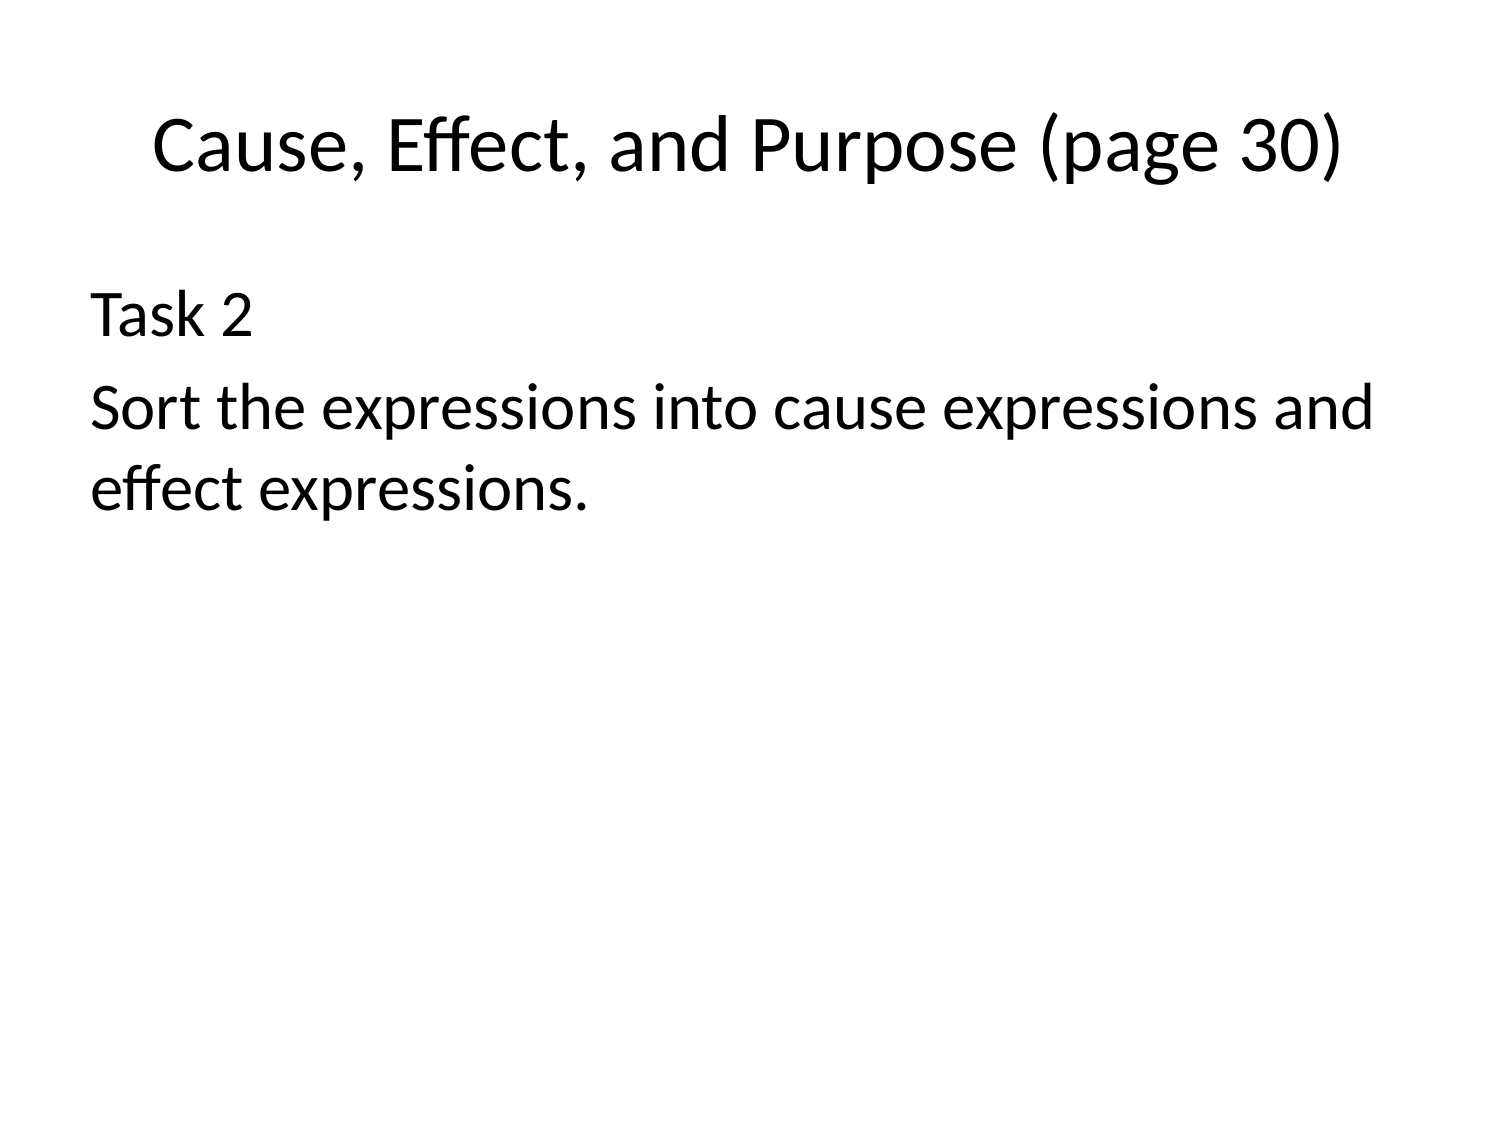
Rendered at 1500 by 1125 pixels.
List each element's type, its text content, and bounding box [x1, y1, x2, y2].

title Cause, Effect, and Purpose (page 30) [75, 45, 1425, 233]
list Task 2 Sort the expressions into cause expressions and effect expressions. [75, 262, 1425, 1005]
